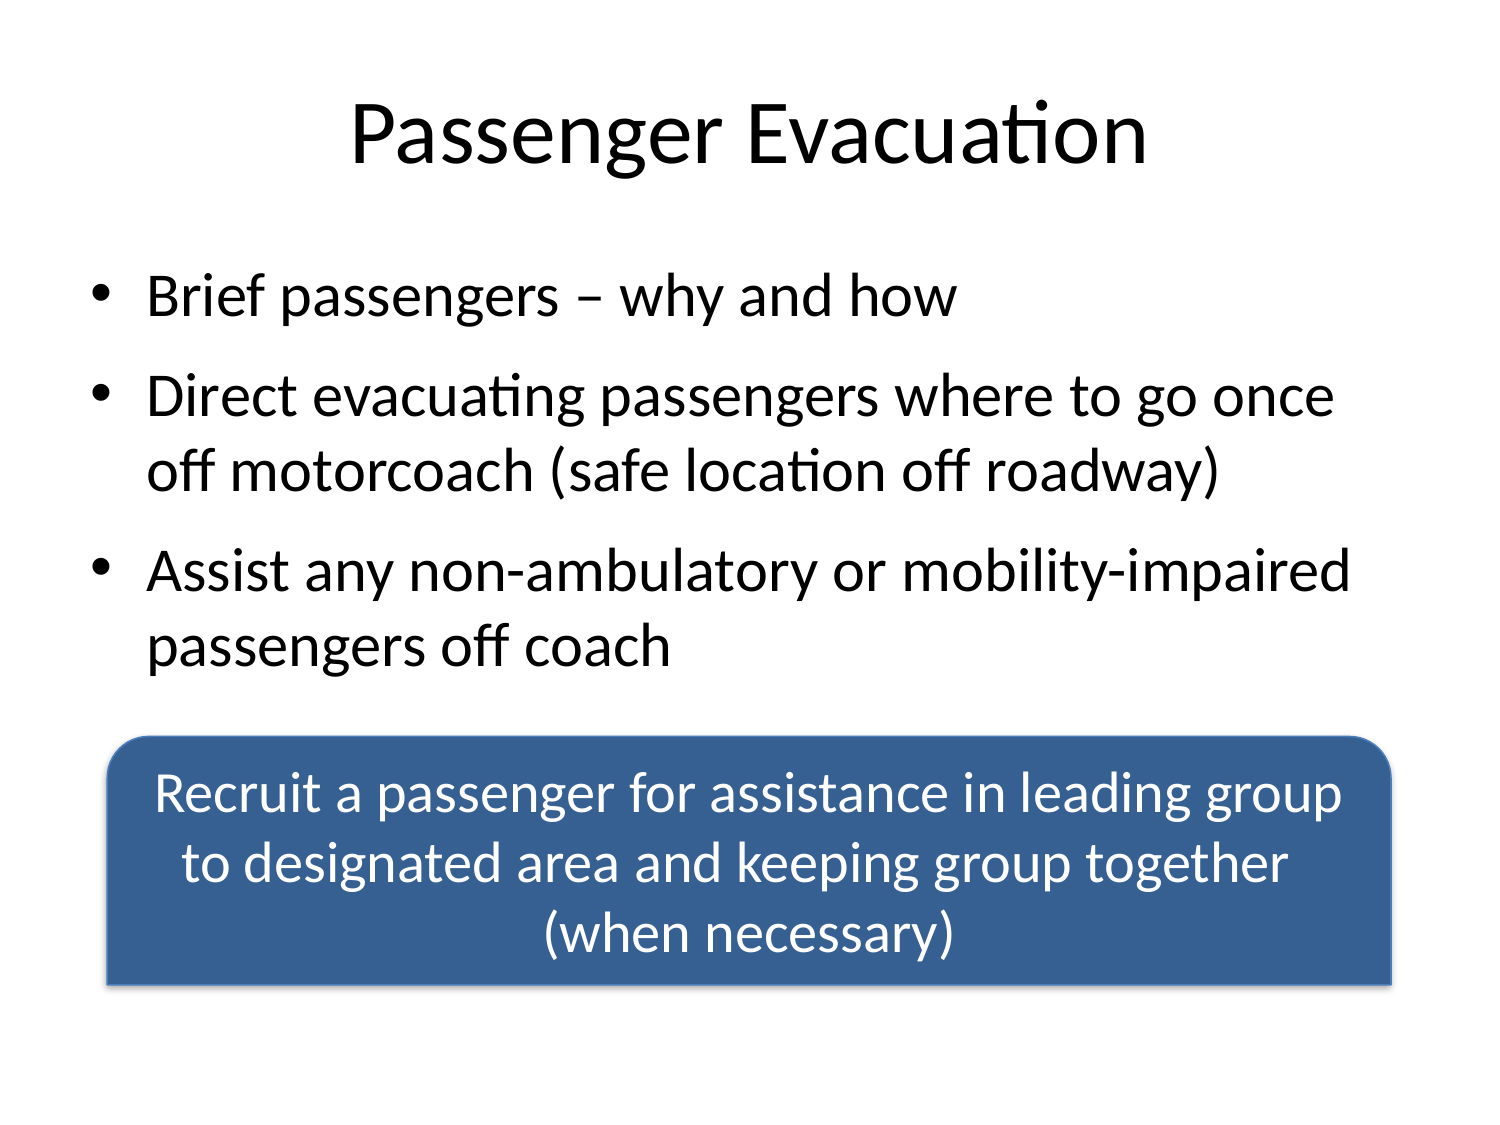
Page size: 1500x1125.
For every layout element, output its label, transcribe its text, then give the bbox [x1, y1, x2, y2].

title Passenger Evacuation [75, 33, 1425, 221]
text_box Recruit a passenger for assistance in leading group to designated area and keeping group together (when necessary) [106, 735, 1392, 986]
list Brief passengers – why and how Direct evacuating passengers where to go once off motorcoach (safe location off roadway) Assist any non-ambulatory or mobility-impaired passengers off coach [75, 246, 1425, 989]
